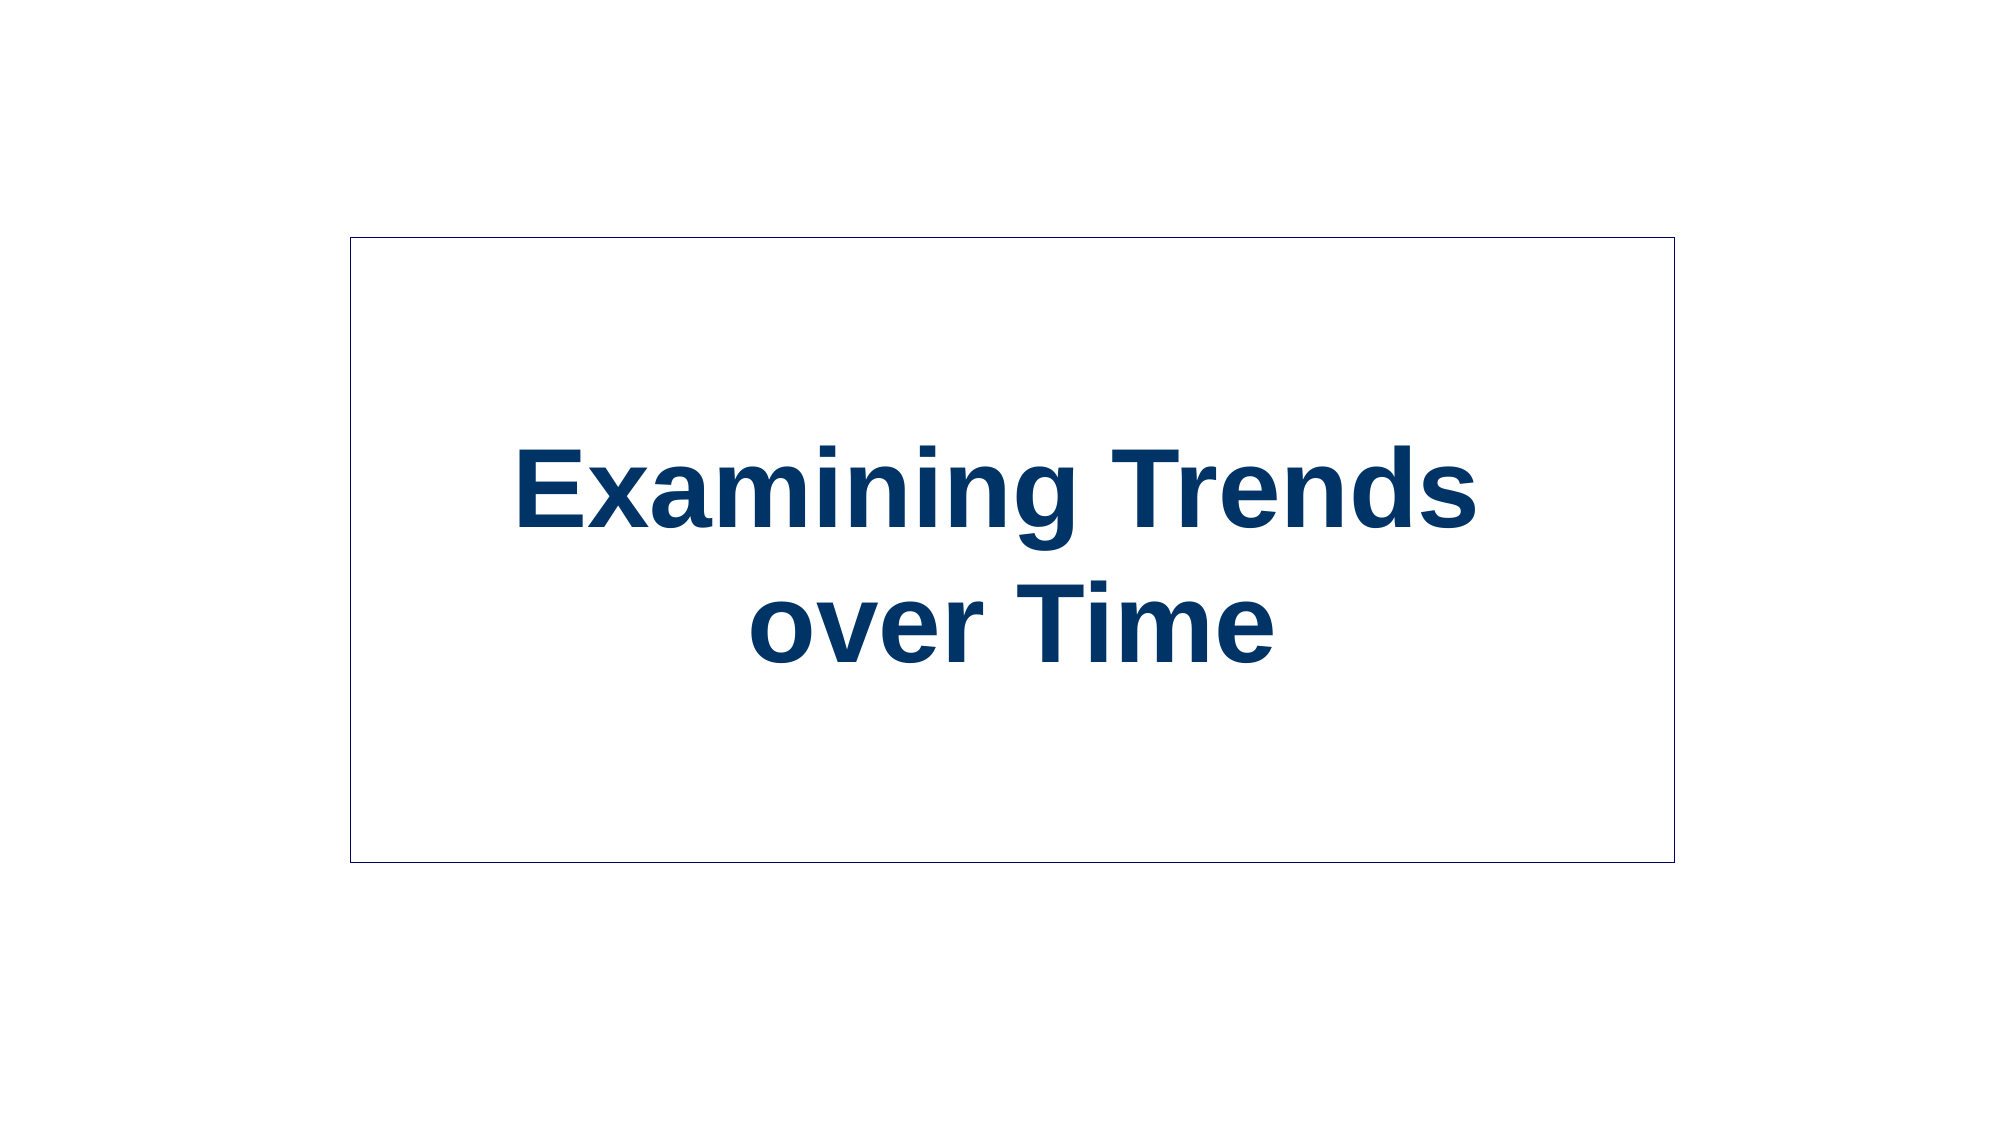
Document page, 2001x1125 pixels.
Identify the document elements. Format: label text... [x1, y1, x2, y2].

title Examining Trends over Time [350, 237, 1675, 863]
